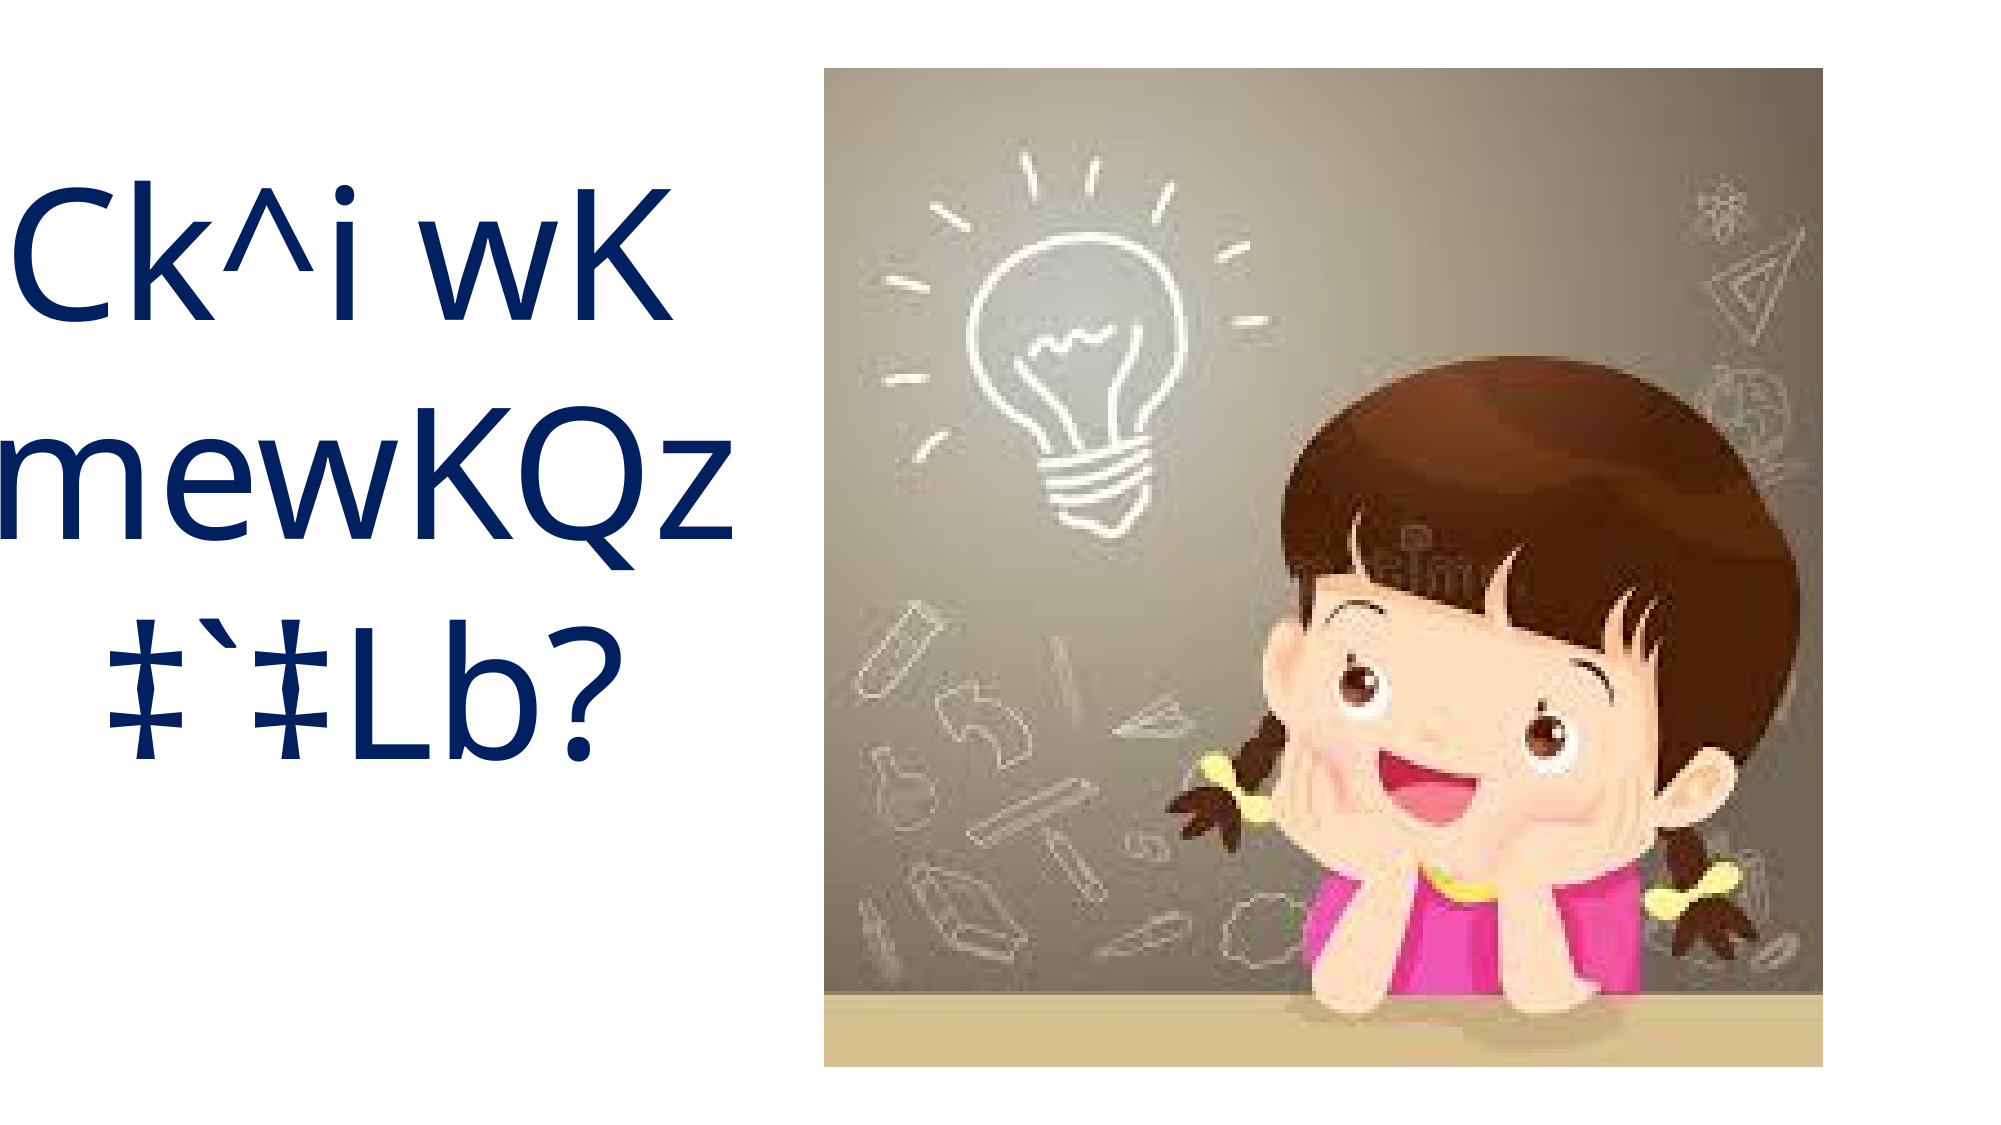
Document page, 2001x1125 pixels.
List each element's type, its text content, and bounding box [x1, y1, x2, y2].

picture [824, 68, 1823, 1067]
text_box Ck^i wK mewKQz ‡`‡Lb? [0, 129, 755, 804]
